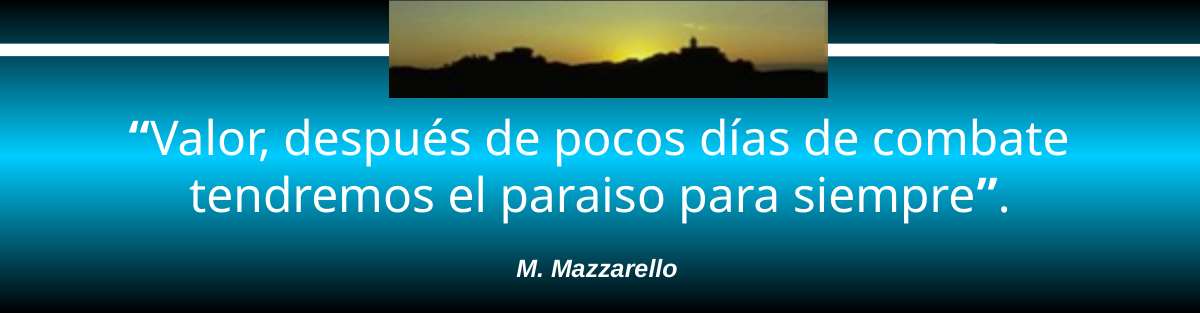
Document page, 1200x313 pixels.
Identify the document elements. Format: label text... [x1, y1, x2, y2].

picture [0, 0, 1200, 97]
title “Valor, después de pocos días de combate tendremos el paraiso para siempre”. [0, 60, 1200, 270]
text_box M. Mazzarello [501, 244, 752, 290]
